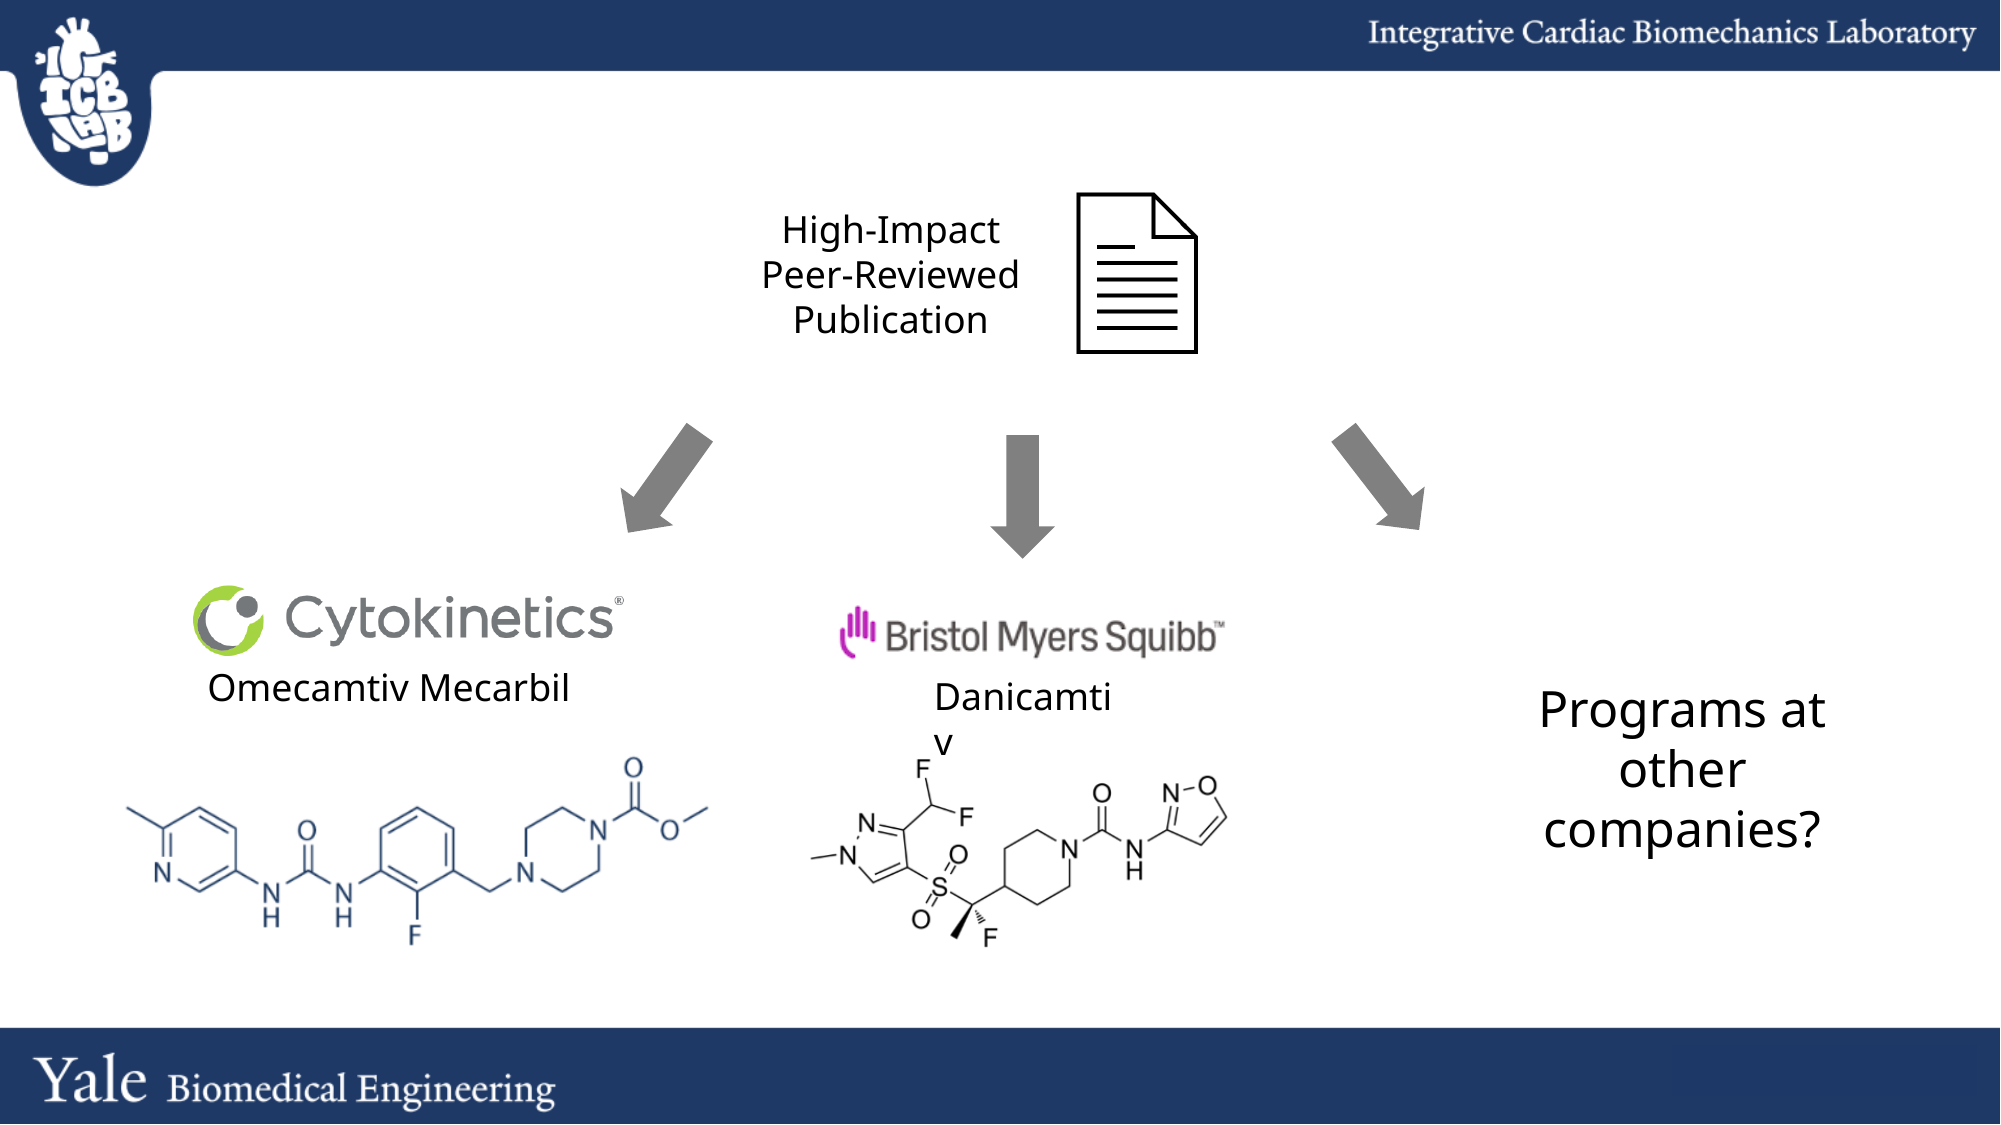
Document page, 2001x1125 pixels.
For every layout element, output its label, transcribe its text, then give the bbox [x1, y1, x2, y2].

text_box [77, 420, 727, 980]
text_box High-Impact Peer-Reviewed Publication [738, 198, 1040, 349]
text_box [1350, 419, 1863, 867]
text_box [758, 435, 1255, 990]
picture [1040, 176, 1234, 370]
